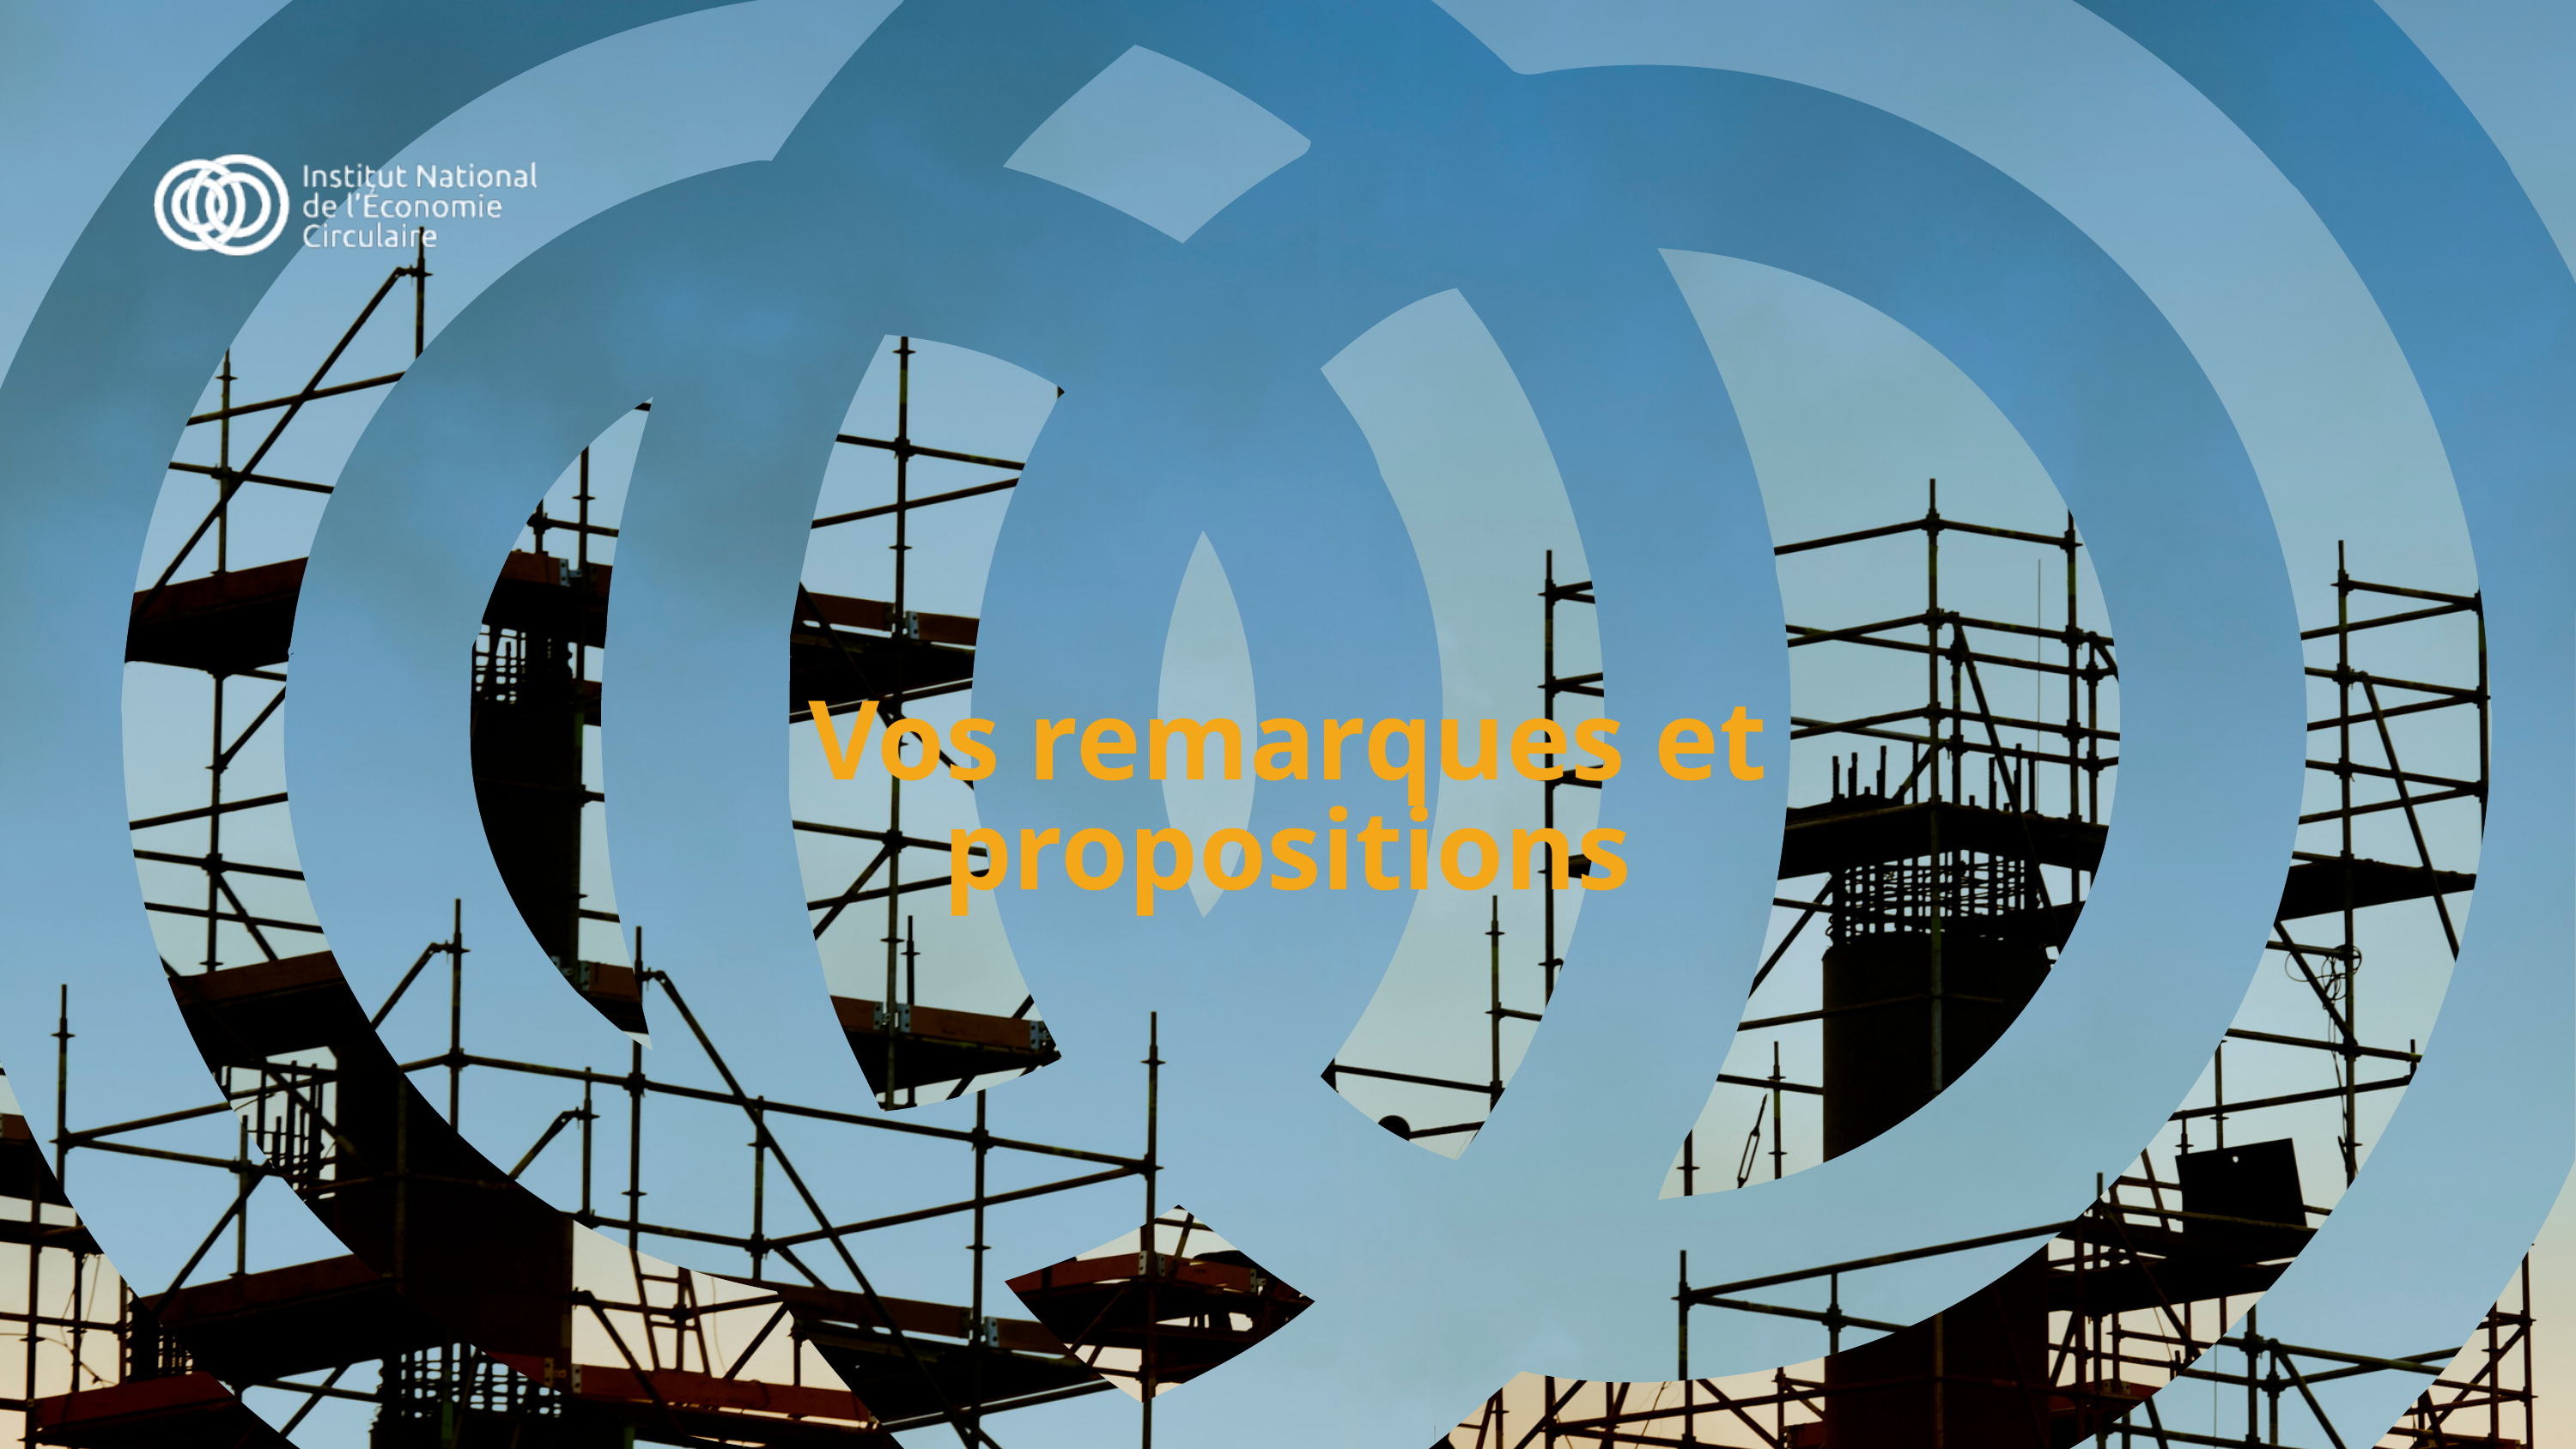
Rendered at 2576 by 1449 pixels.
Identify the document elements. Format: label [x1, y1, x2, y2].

text_box [0, 0, 2576, 1449]
